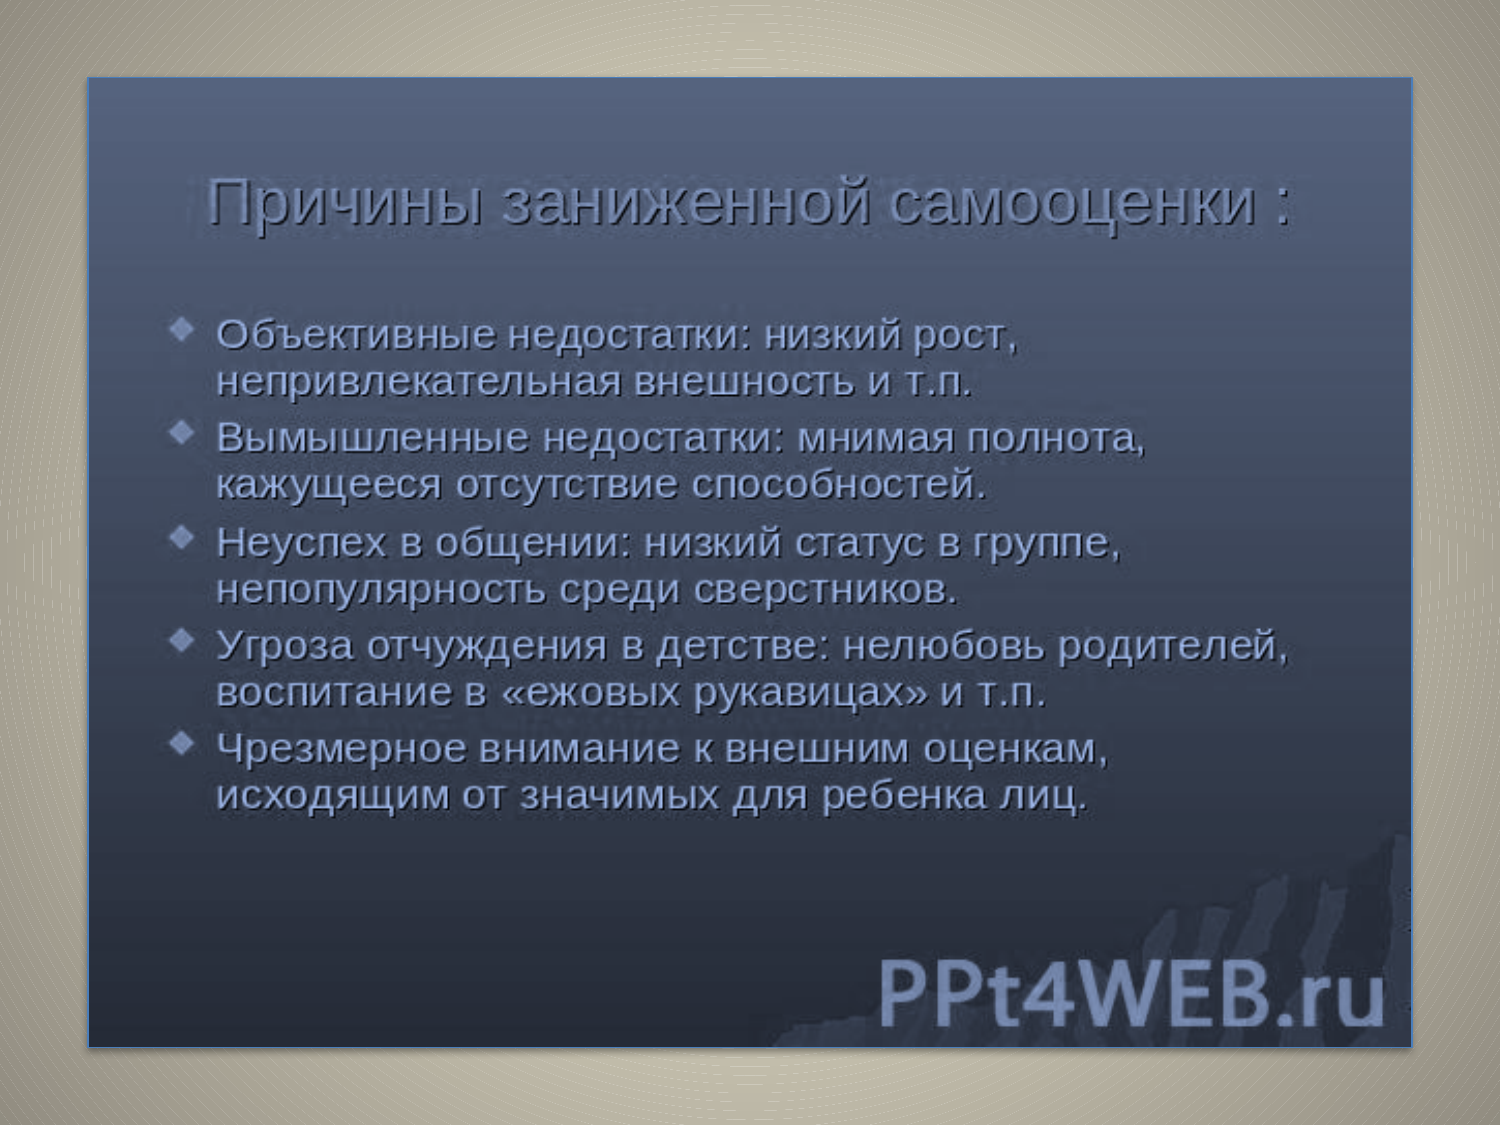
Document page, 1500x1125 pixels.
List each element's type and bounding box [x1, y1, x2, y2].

picture [88, 77, 1412, 1047]
